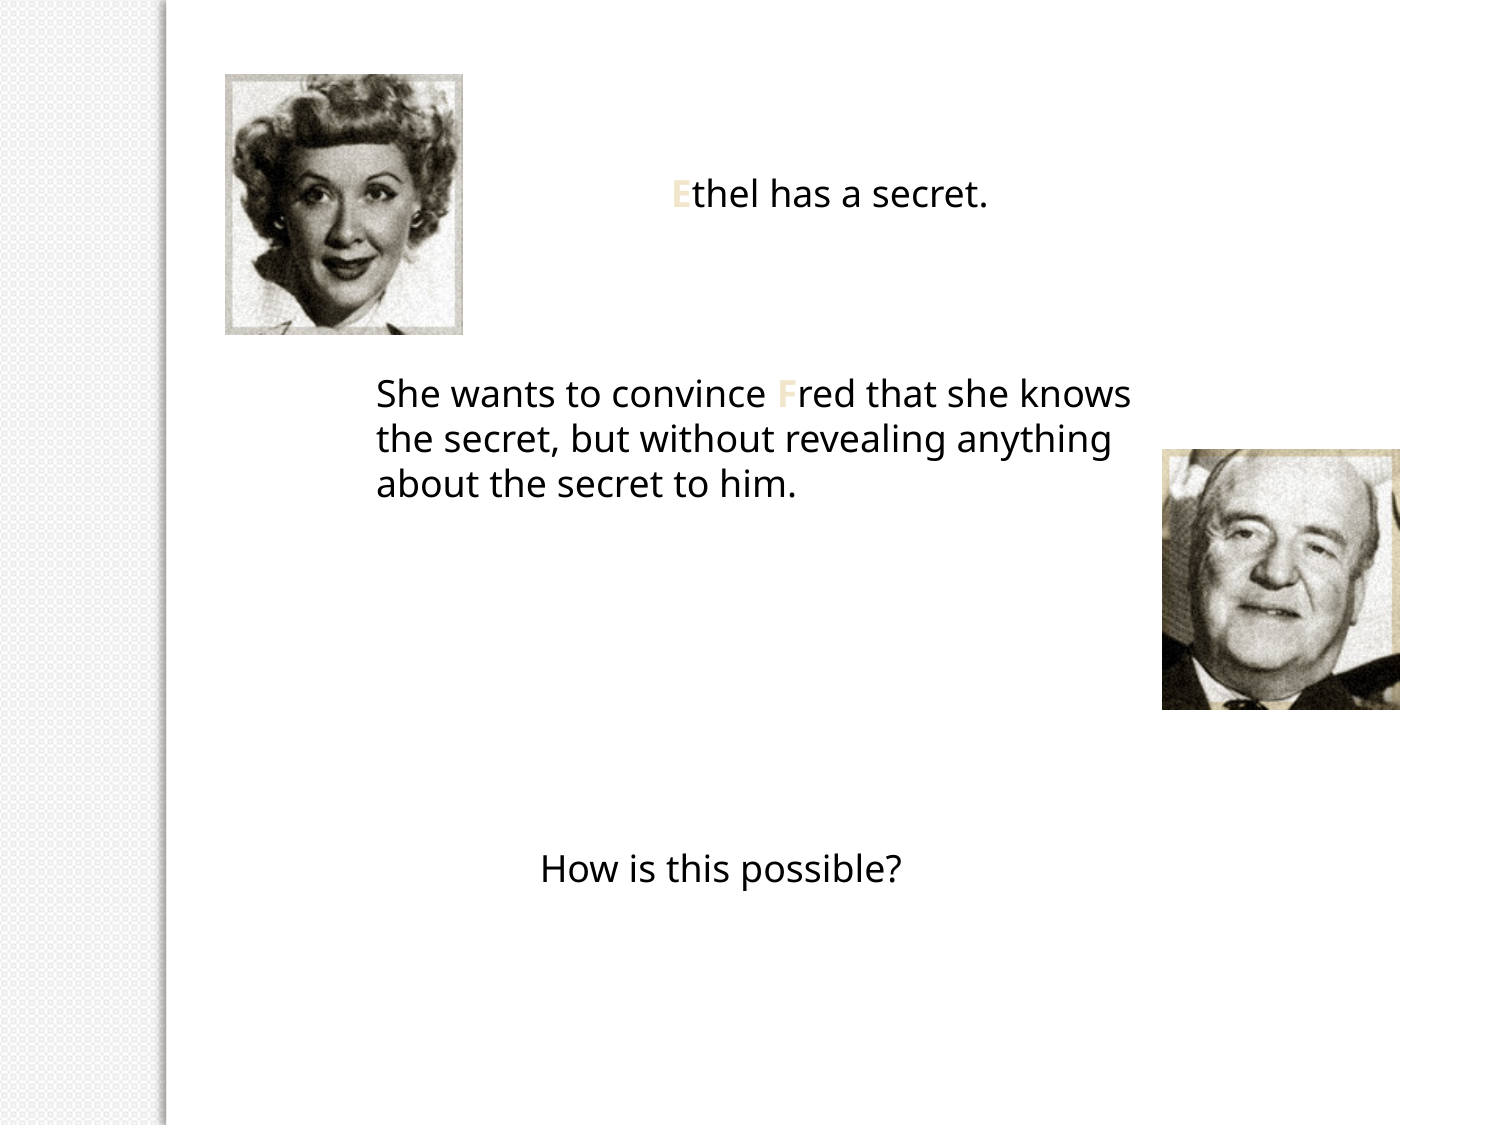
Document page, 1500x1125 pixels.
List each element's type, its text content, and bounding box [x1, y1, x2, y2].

text_box Ethel has a secret. [655, 162, 1004, 223]
picture [1162, 449, 1401, 710]
text_box She wants to convince Fred that she knows the secret, but without revealing anything about the secret to him. [361, 362, 1147, 513]
picture [224, 74, 463, 335]
text_box How is this possible? [525, 837, 1175, 898]
